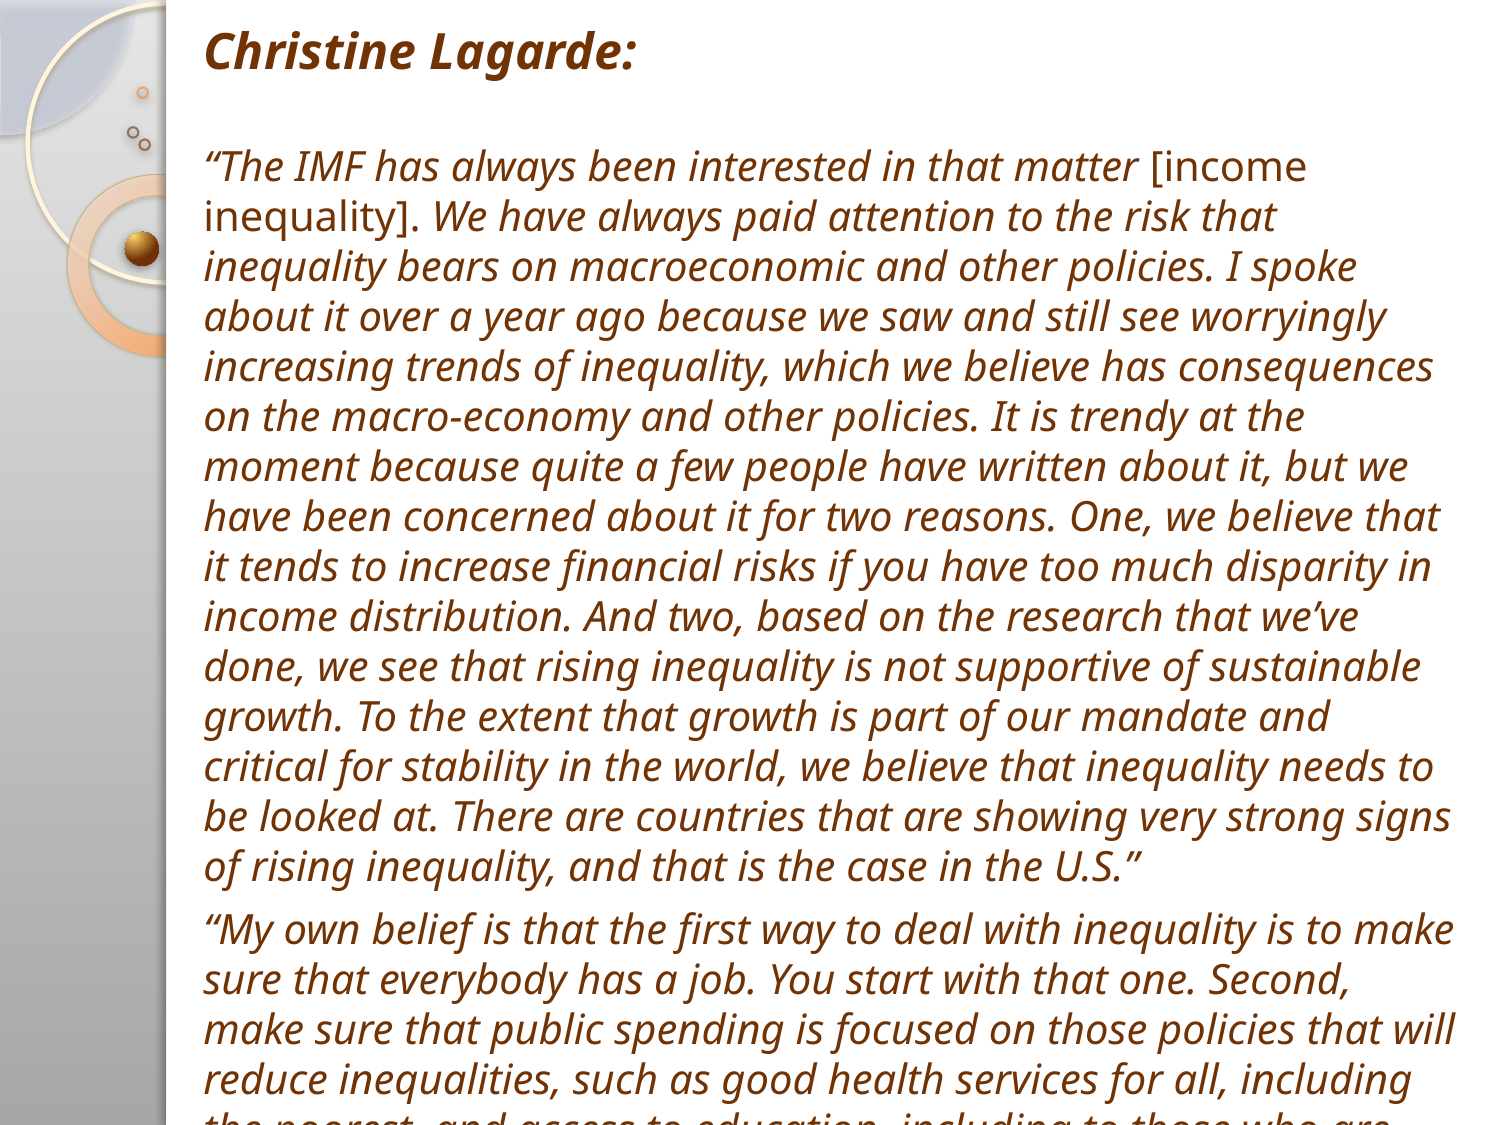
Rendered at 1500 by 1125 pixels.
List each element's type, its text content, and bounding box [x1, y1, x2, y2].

list Christine Lagarde: “The IMF has always been interested in that matter [income inequality]. We have always paid attention to the risk that inequality bears on macroeconomic and other policies. I spoke about it over a year ago because we saw and still see worryingly increasing trends of inequality, which we believe has consequences on the macro-economy and other policies. It is trendy at the moment because quite a few people have written about it, but we have been concerned about it for two reasons. One, we believe that it tends to increase financial risks if you have too much disparity in income distribution. And two, based on the research that we’ve done, we see that rising inequality is not supportive of sustainable growth. To the extent that growth is part of our mandate and critical for stability in the world, we believe that inequality needs to be looked at. There are countries that are showing very strong signs of rising inequality, and that is the case in the U.S.” “My own belief is that the first way to deal with inequality is to make sure that everybody has a job. You start with that one. Second, make sure that public spending is focused on those policies that will reduce inequalities, such as good health services for all, including the poorest, and access to education, including to those who are not well-off. And then you have the redistributive policies that can be applied, provided they’re well calibrated and not excessive…“ June 2014 http://fortune.com/2014/06/02/christine-lagarde-imf/ [174, 12, 1475, 763]
